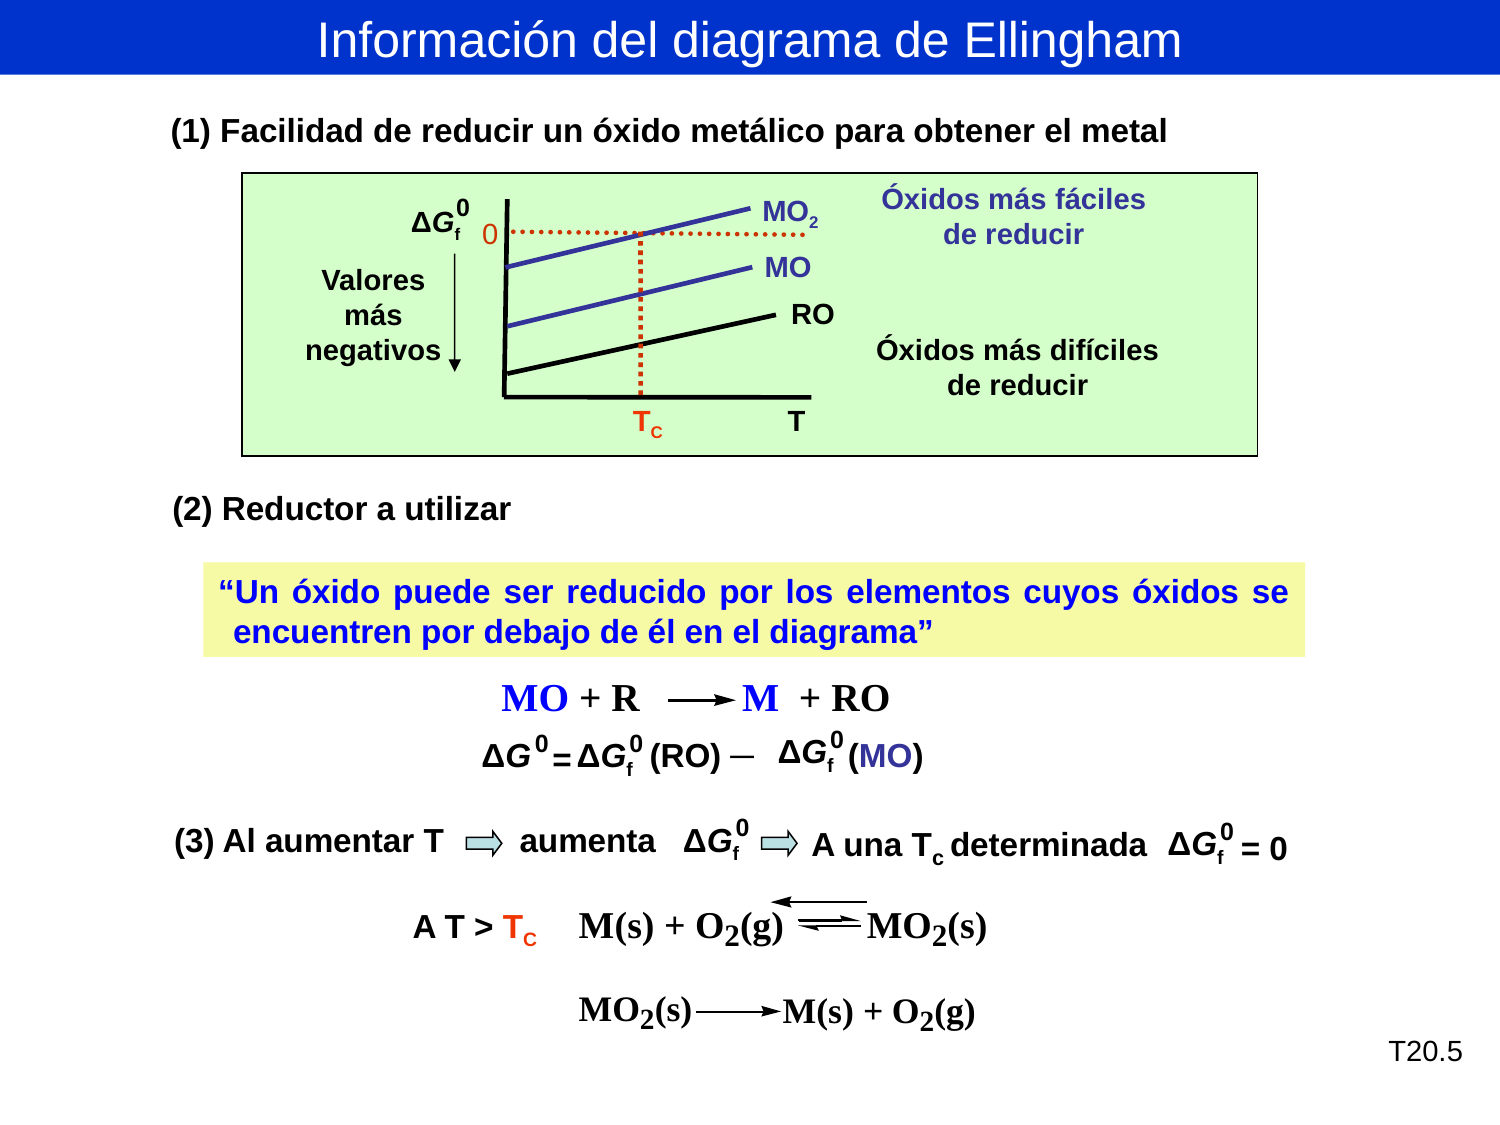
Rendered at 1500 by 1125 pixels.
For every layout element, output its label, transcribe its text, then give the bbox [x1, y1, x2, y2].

text_box “Un óxido puede ser reducido por los elementos cuyos óxidos se encuentren por debajo de él en el diagrama” [203, 562, 1306, 657]
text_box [241, 172, 1258, 457]
text_box [770, 831, 796, 856]
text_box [498, 680, 894, 714]
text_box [575, 890, 990, 951]
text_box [1151, 807, 1304, 875]
text_box (1) Facilidad de reducir un óxido metálico para obtener el metal [155, 101, 1185, 157]
text_box A T > TC [397, 897, 553, 958]
text_box [466, 831, 502, 856]
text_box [666, 804, 766, 868]
text_box A una Tc determinada [796, 811, 1147, 878]
text_box (3) Al aumentar T [159, 811, 479, 867]
slide_number T20.5 [1127, 1024, 1479, 1103]
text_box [575, 993, 979, 1036]
text_box Información del diagrama de Ellingham [0, 0, 1500, 75]
text_box (2) Reductor a utilizar [157, 479, 537, 535]
text_box aumenta [504, 811, 661, 867]
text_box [466, 715, 940, 787]
